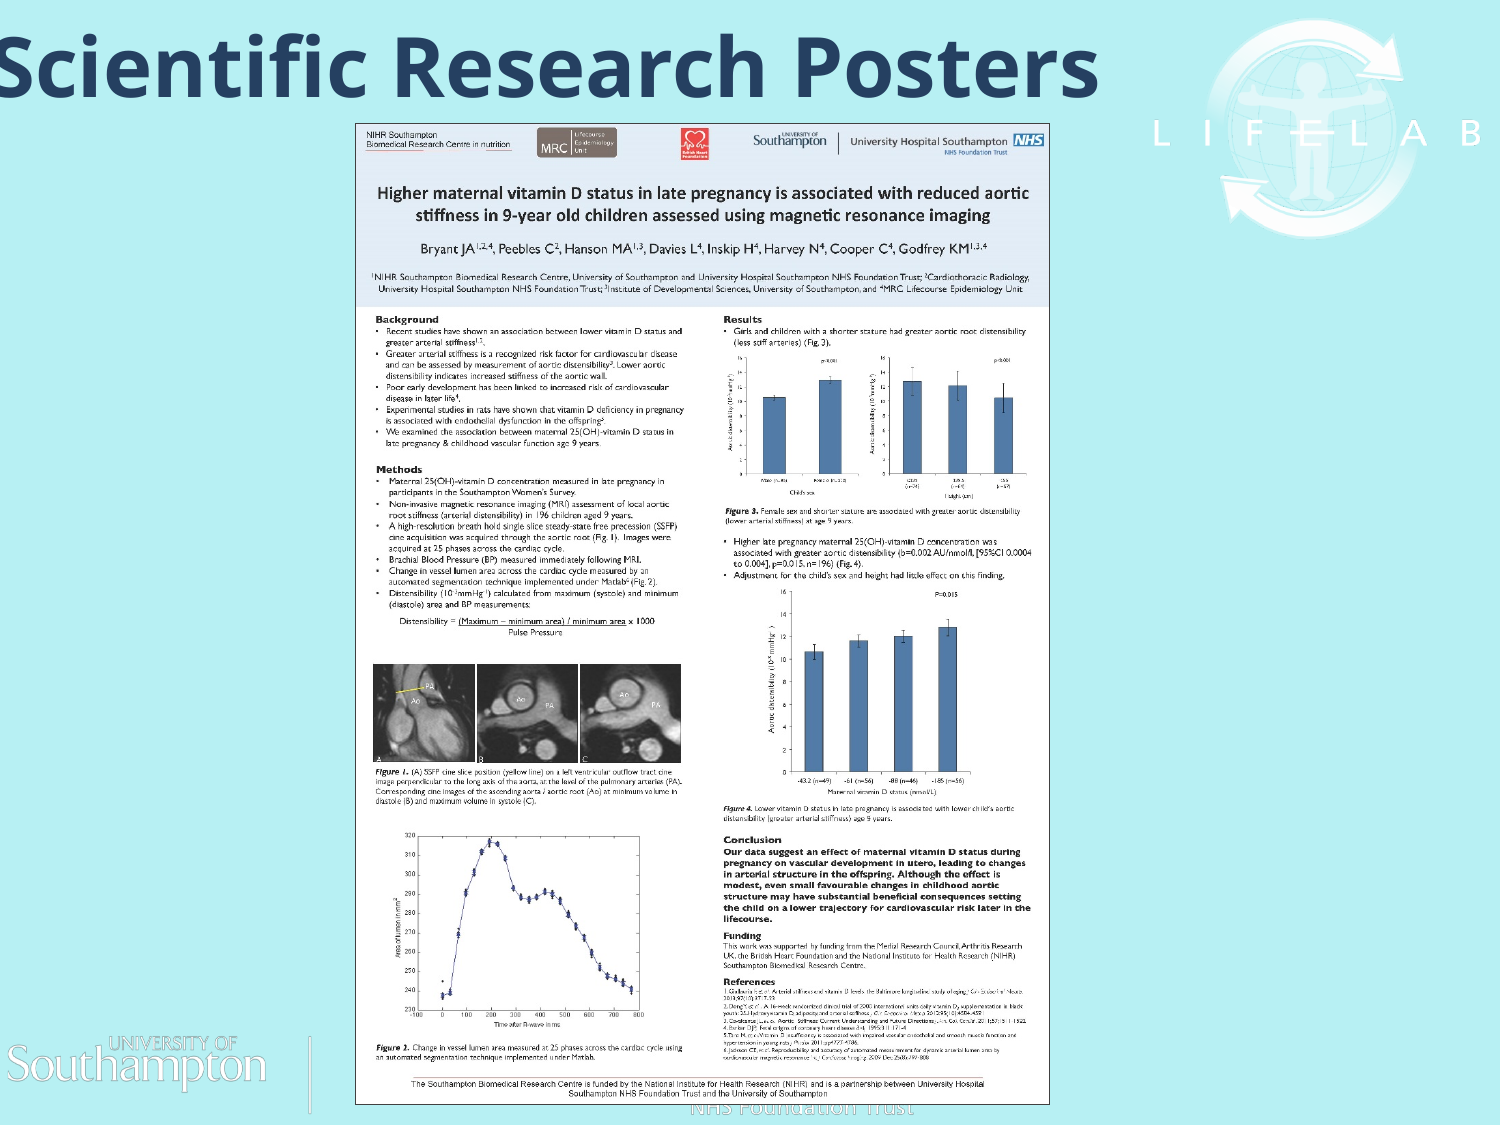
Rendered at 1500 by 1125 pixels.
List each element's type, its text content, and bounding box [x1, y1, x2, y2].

text_box Scientific Research Posters [0, 7, 1117, 122]
picture [5, 1023, 1046, 1118]
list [355, 123, 1051, 1106]
picture [1128, 0, 1500, 261]
